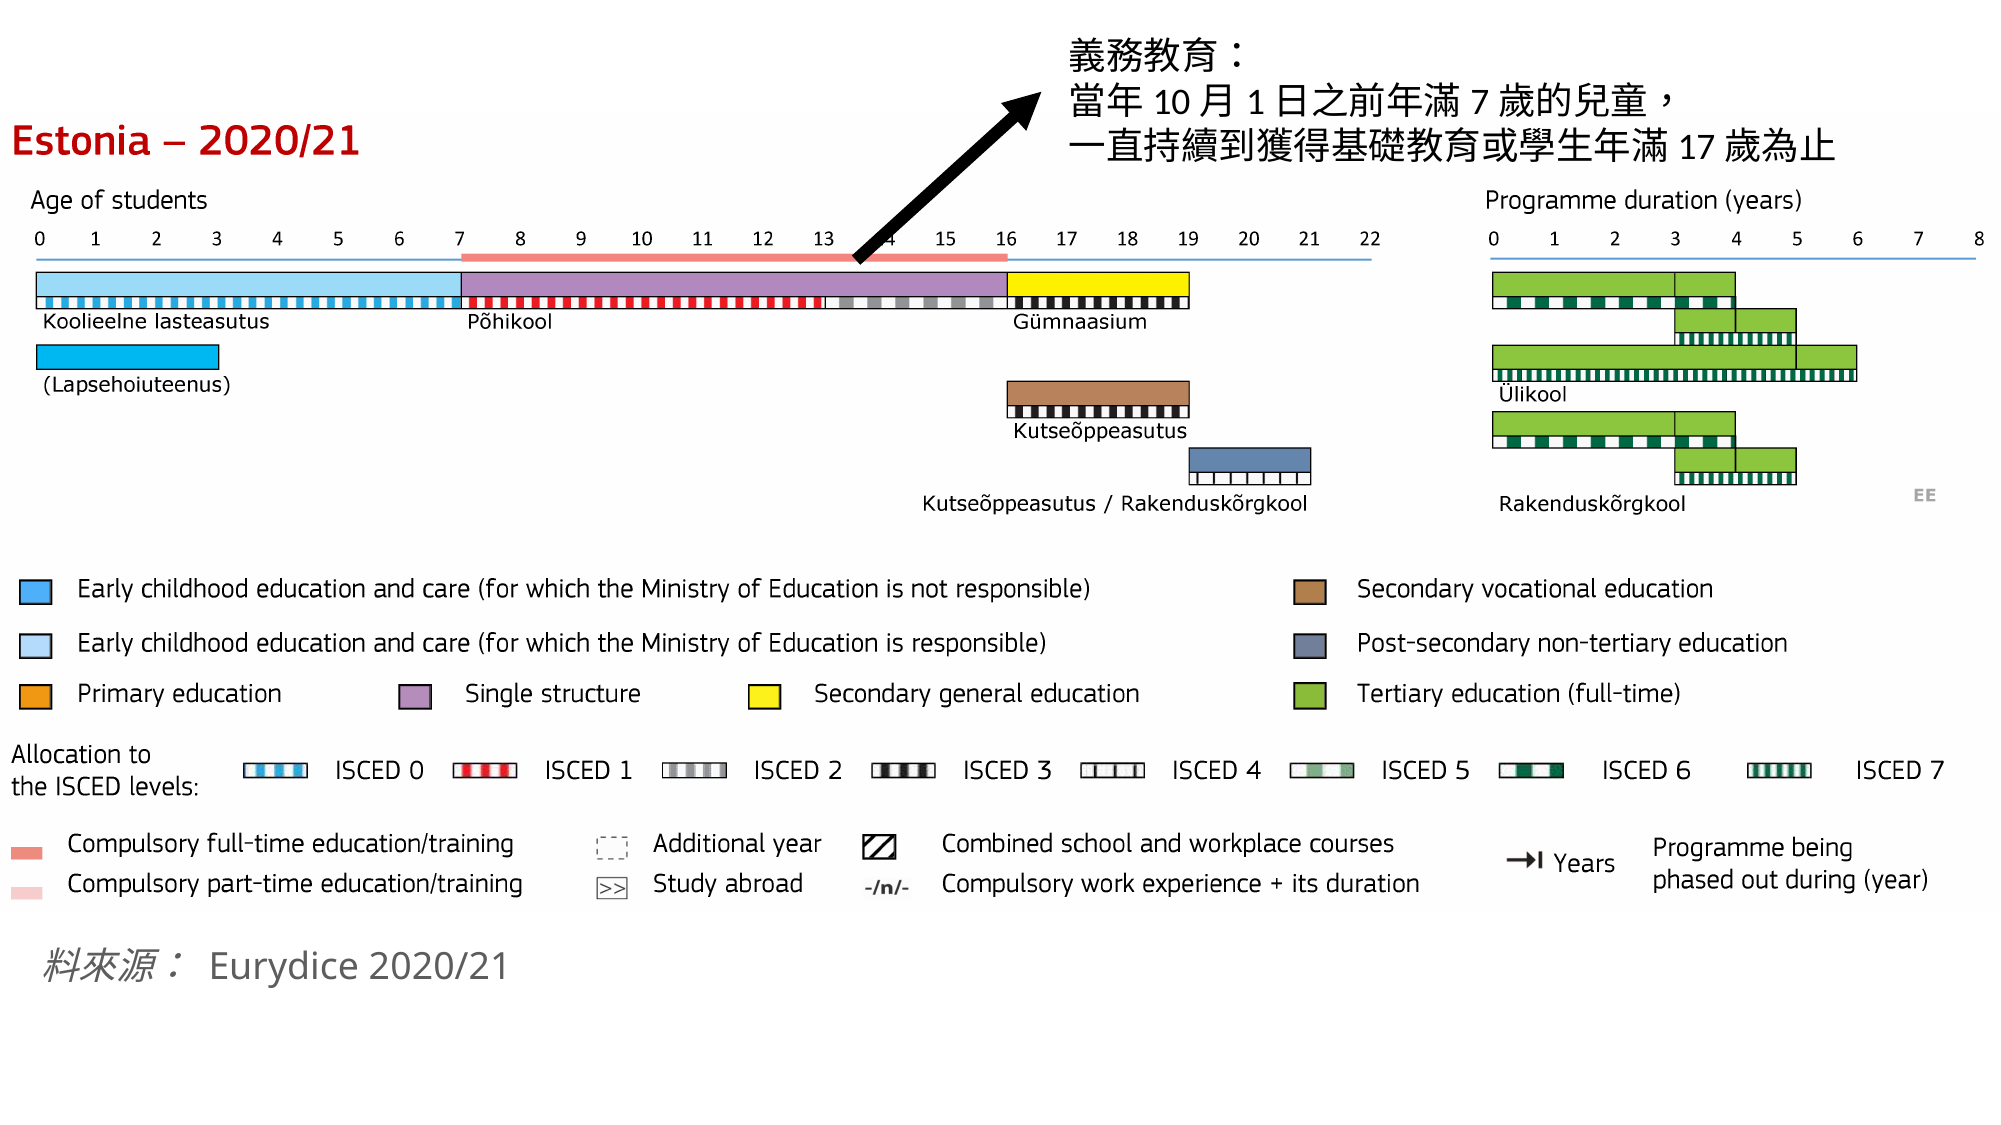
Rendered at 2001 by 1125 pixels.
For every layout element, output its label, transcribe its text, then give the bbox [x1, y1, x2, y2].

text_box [856, 91, 1042, 261]
text_box 義務教育： 當年10月1日之前年滿7歲的兒童， 一直持續到獲得基礎教育或學生年滿17歲為止 [1053, 24, 1852, 111]
picture [0, 111, 2000, 913]
text_box 料來源： Eurydice 2020/21 [26, 934, 527, 995]
